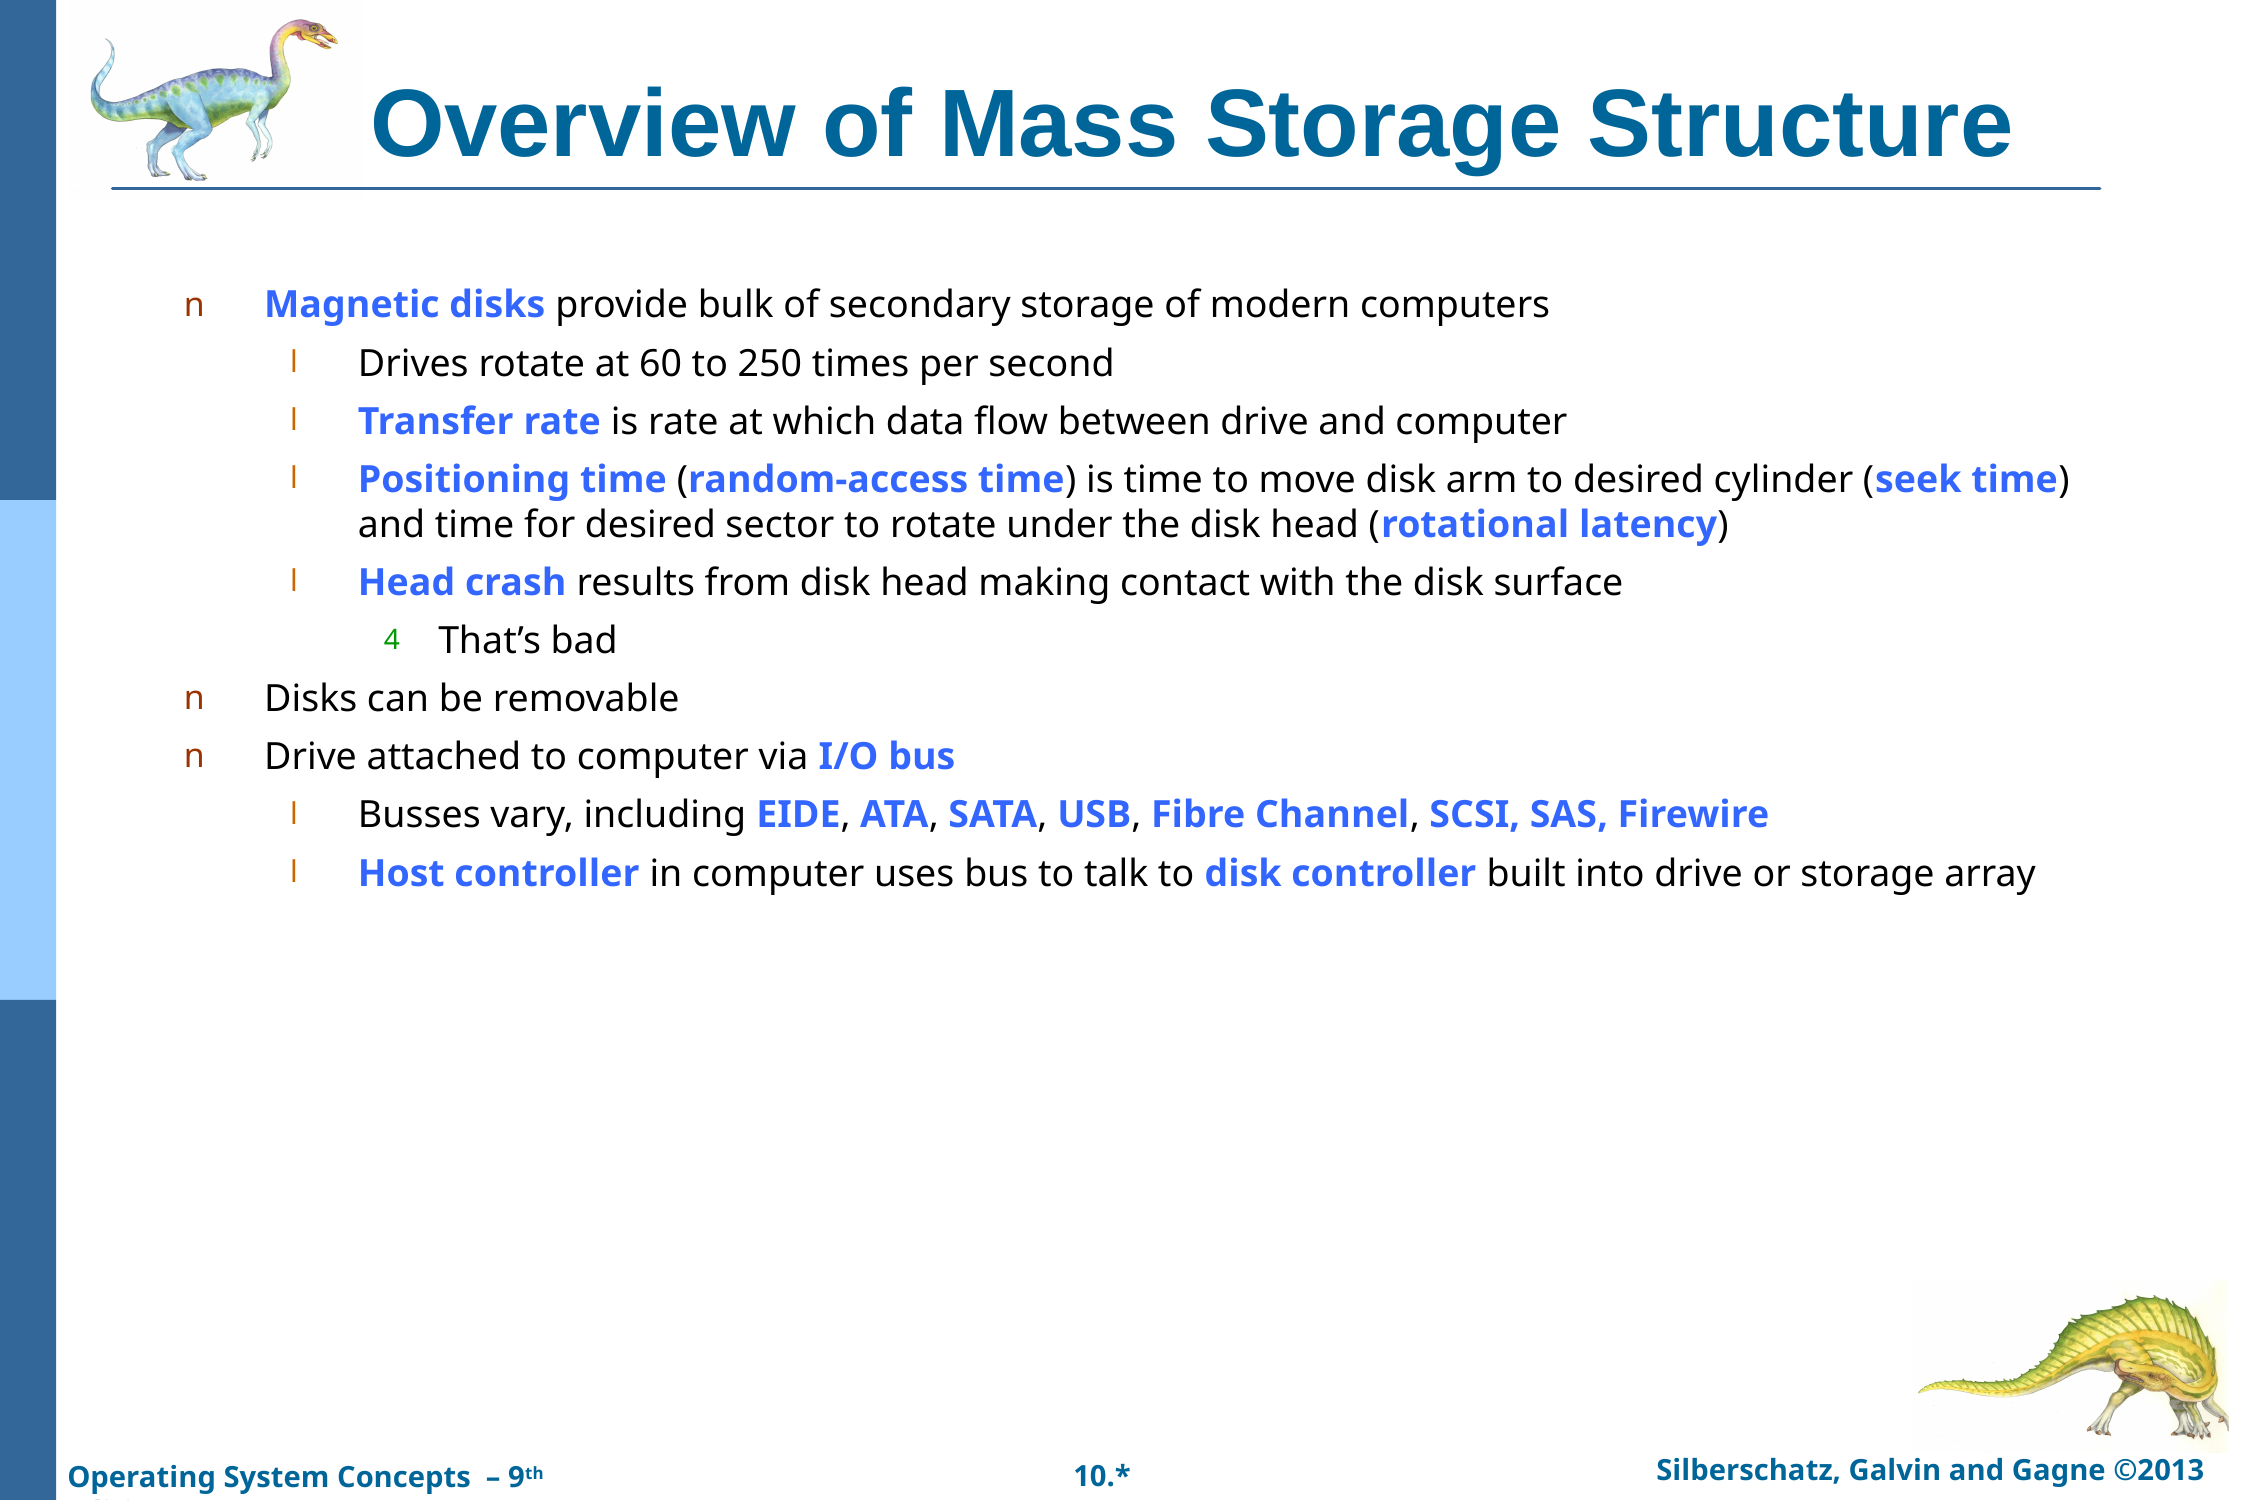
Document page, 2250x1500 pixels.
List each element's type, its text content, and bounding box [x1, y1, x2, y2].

title Overview of Mass Storage Structure [246, 60, 2138, 187]
list Magnetic disks provide bulk of secondary storage of modern computers Drives rotate at 60 to 250 times per second Transfer rate is rate at which data flow between drive and computer Positioning time (random-access time) is time to move disk arm to desired cylinder (seek time) and time for desired sector to rotate under the disk head (rotational latency) Head crash results from disk head making contact with the disk surface That’s bad Disks can be removable Drive attached to computer via I/O bus Busses vary, including EIDE, ATA, SATA, USB, Fibre Channel, SCSI, SAS, Firewire Host controller in computer uses bus to talk to disk controller built into drive or storage array [162, 269, 2131, 1423]
picture [1913, 1279, 2229, 1453]
picture [70, 0, 365, 199]
